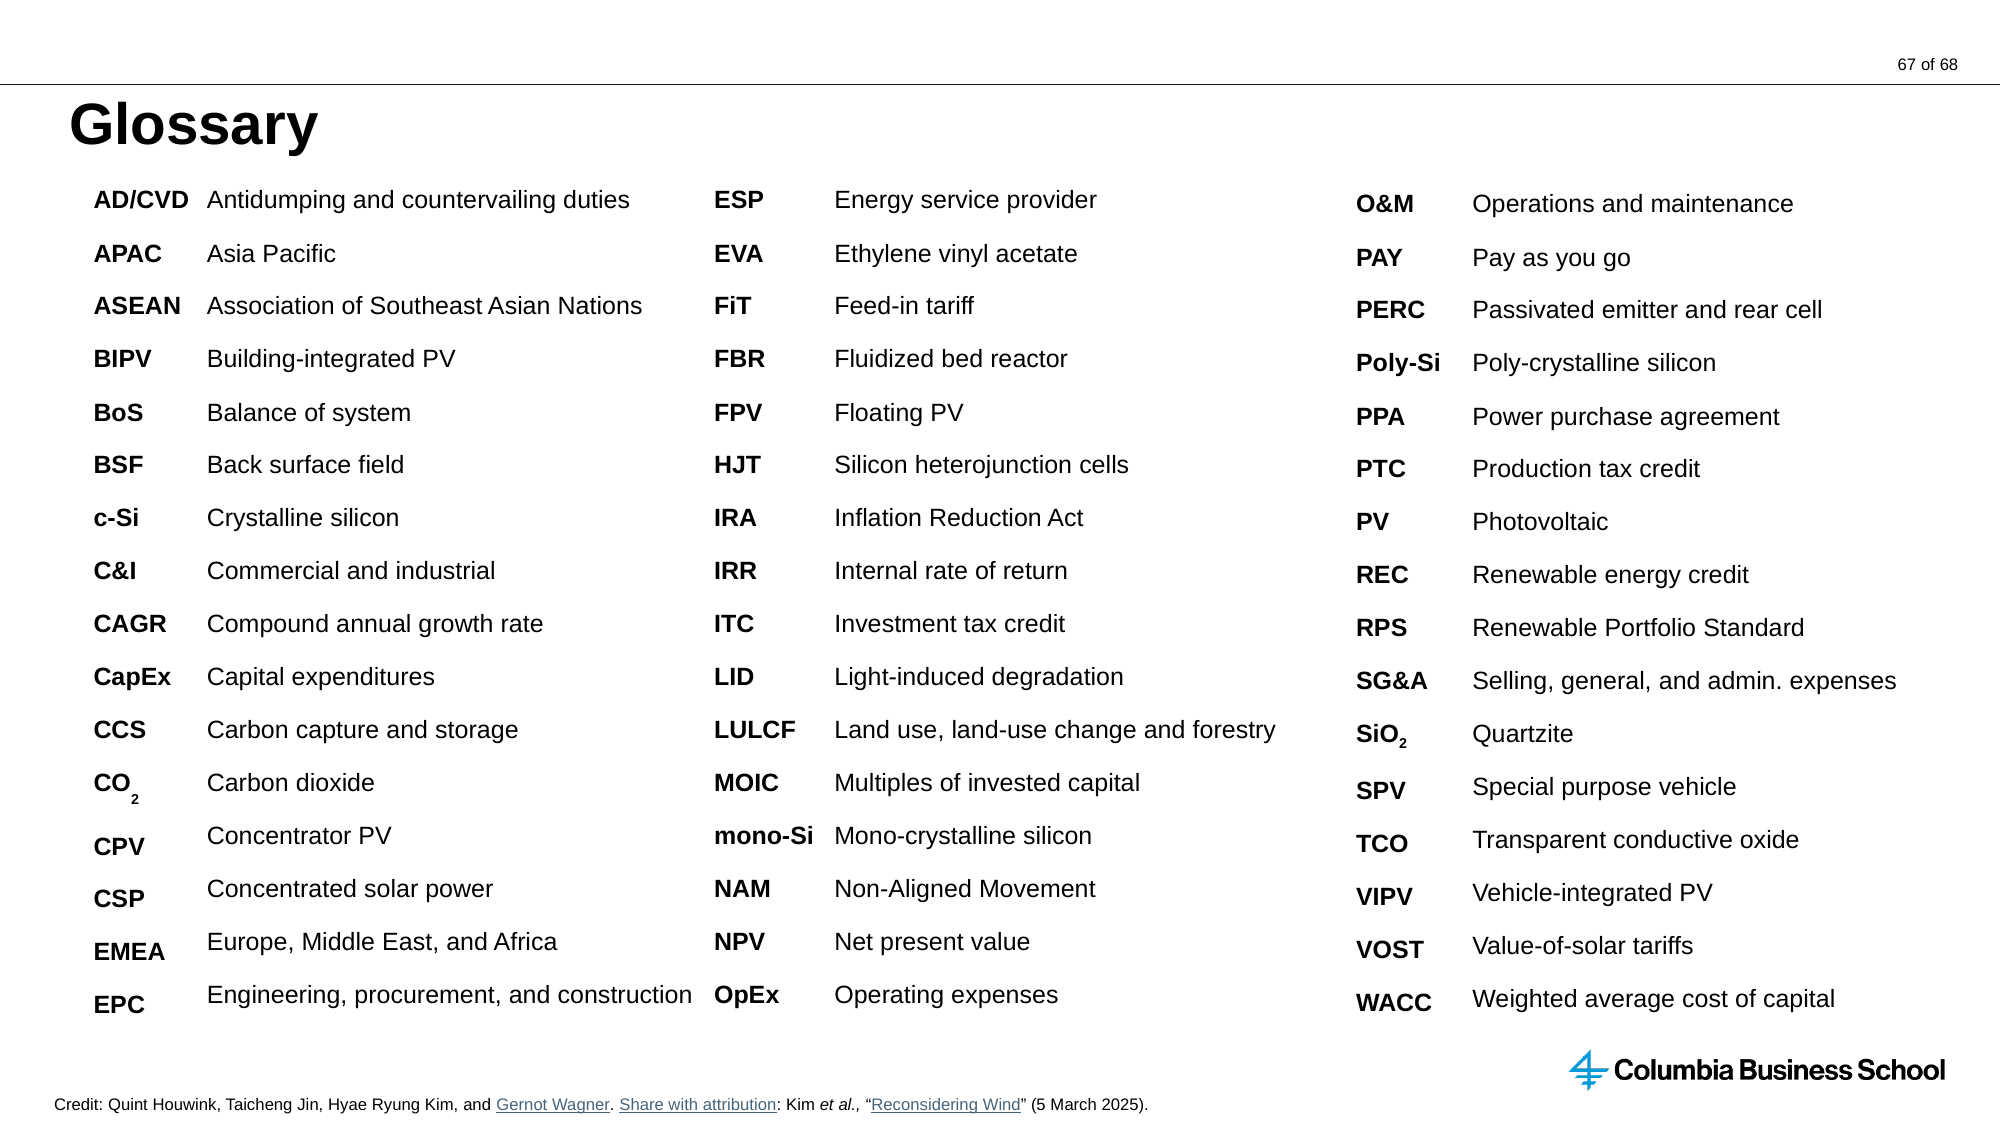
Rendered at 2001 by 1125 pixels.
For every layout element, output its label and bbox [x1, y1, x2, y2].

title [54, 85, 1946, 231]
text_box [54, 1093, 1946, 1114]
table_header [93, 185, 697, 1050]
table_header [713, 185, 1976, 1048]
picture [1527, 1008, 2001, 1125]
